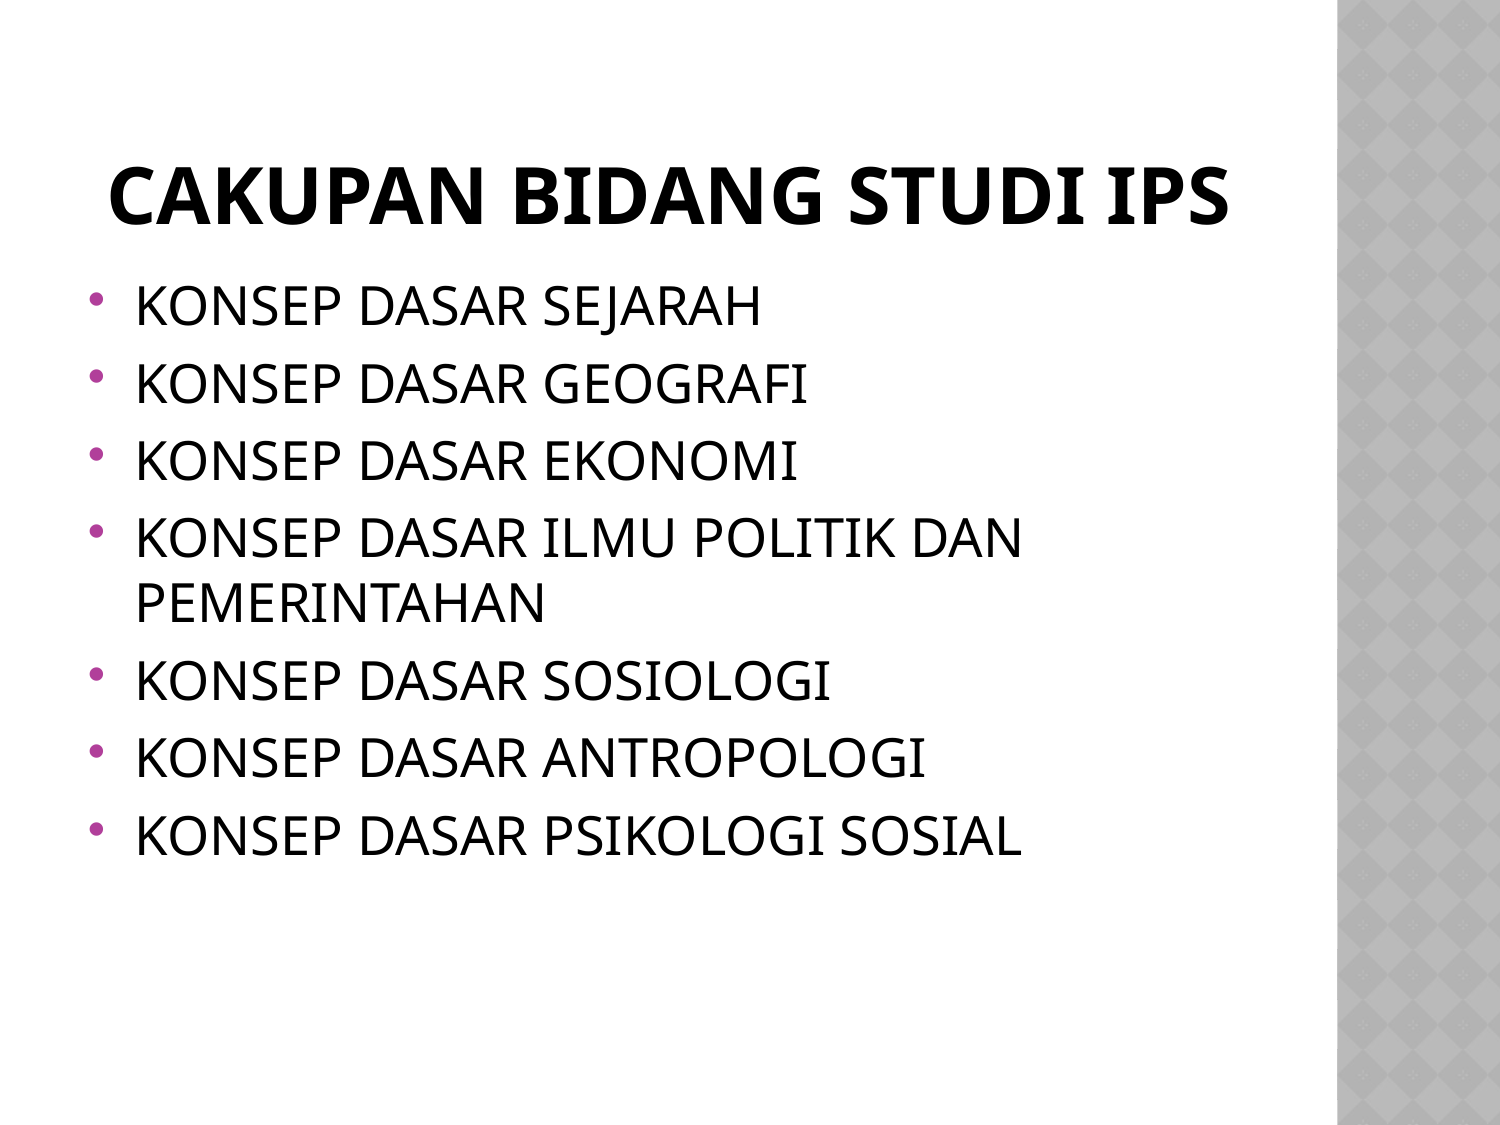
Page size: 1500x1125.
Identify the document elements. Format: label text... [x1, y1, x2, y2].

title CAKUPAN BIDANG STUDI IPS [75, 52, 1263, 240]
list KONSEP DASAR SEJARAH KONSEP DASAR GEOGRAFI KONSEP DASAR EKONOMI KONSEP DASAR ILMU POLITIK DAN PEMERINTAHAN KONSEP DASAR SOSIOLOGI KONSEP DASAR ANTROPOLOGI KONSEP DASAR PSIKOLOGI SOSIAL [75, 264, 1263, 1059]
